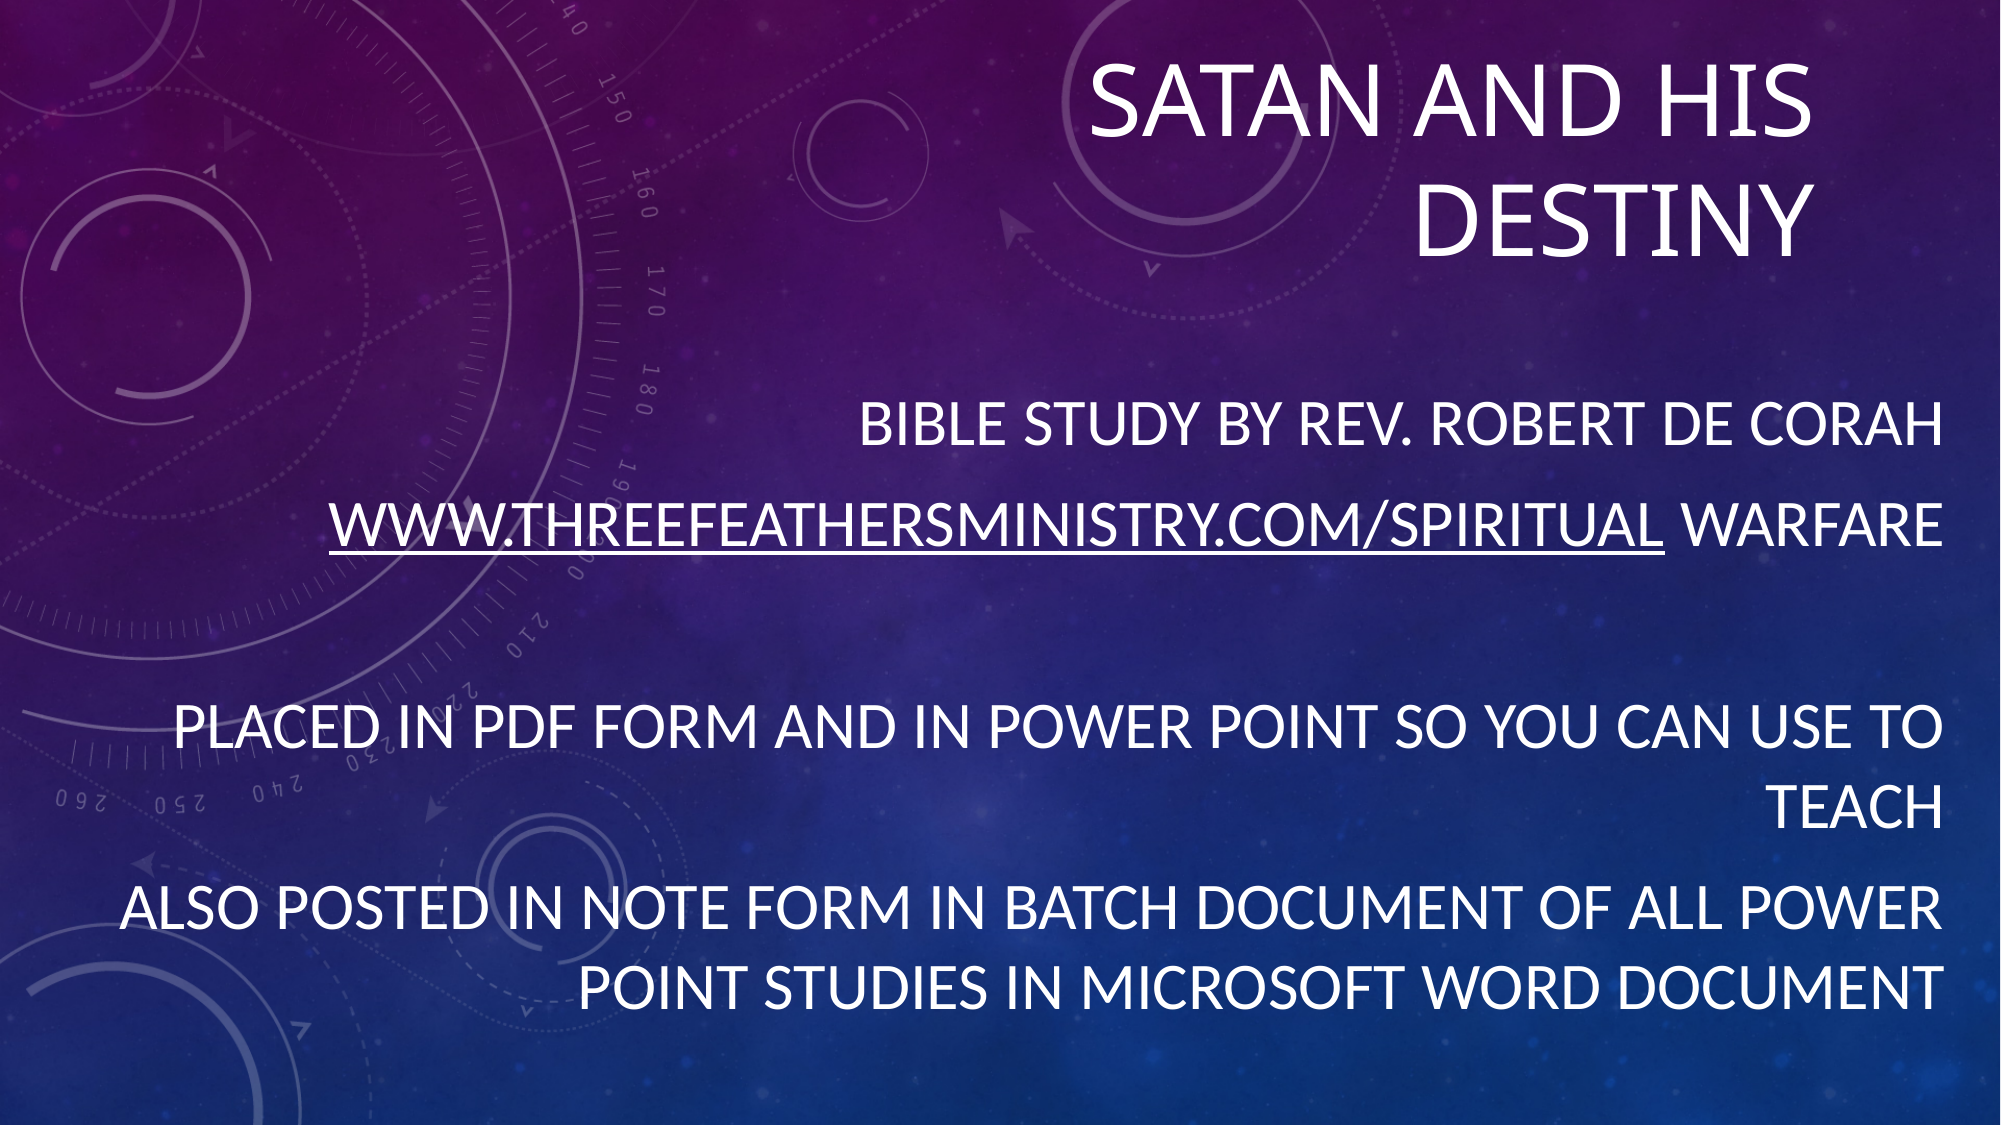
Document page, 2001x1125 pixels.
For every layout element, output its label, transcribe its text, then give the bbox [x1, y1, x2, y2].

subtitle BIBLE STUDY BY REV. ROBERT DE CORAH WWW.THREEFEATHERSMINISTRY.COM/SPIRITUAL WARFARE PLACED IN PDF FORM AND IN POWER POINT SO YOU CAN USE TO TEACH ALSO POSTED IN NOTE FORM IN BATCH DOCUMENT OF ALL POWER POINT STUDIES IN MICROSOFT WORD DOCUMENT [5, 371, 1961, 1058]
title SATAN AND HIS DESTINY [650, 79, 1831, 285]
picture [0, 0, 2001, 1125]
